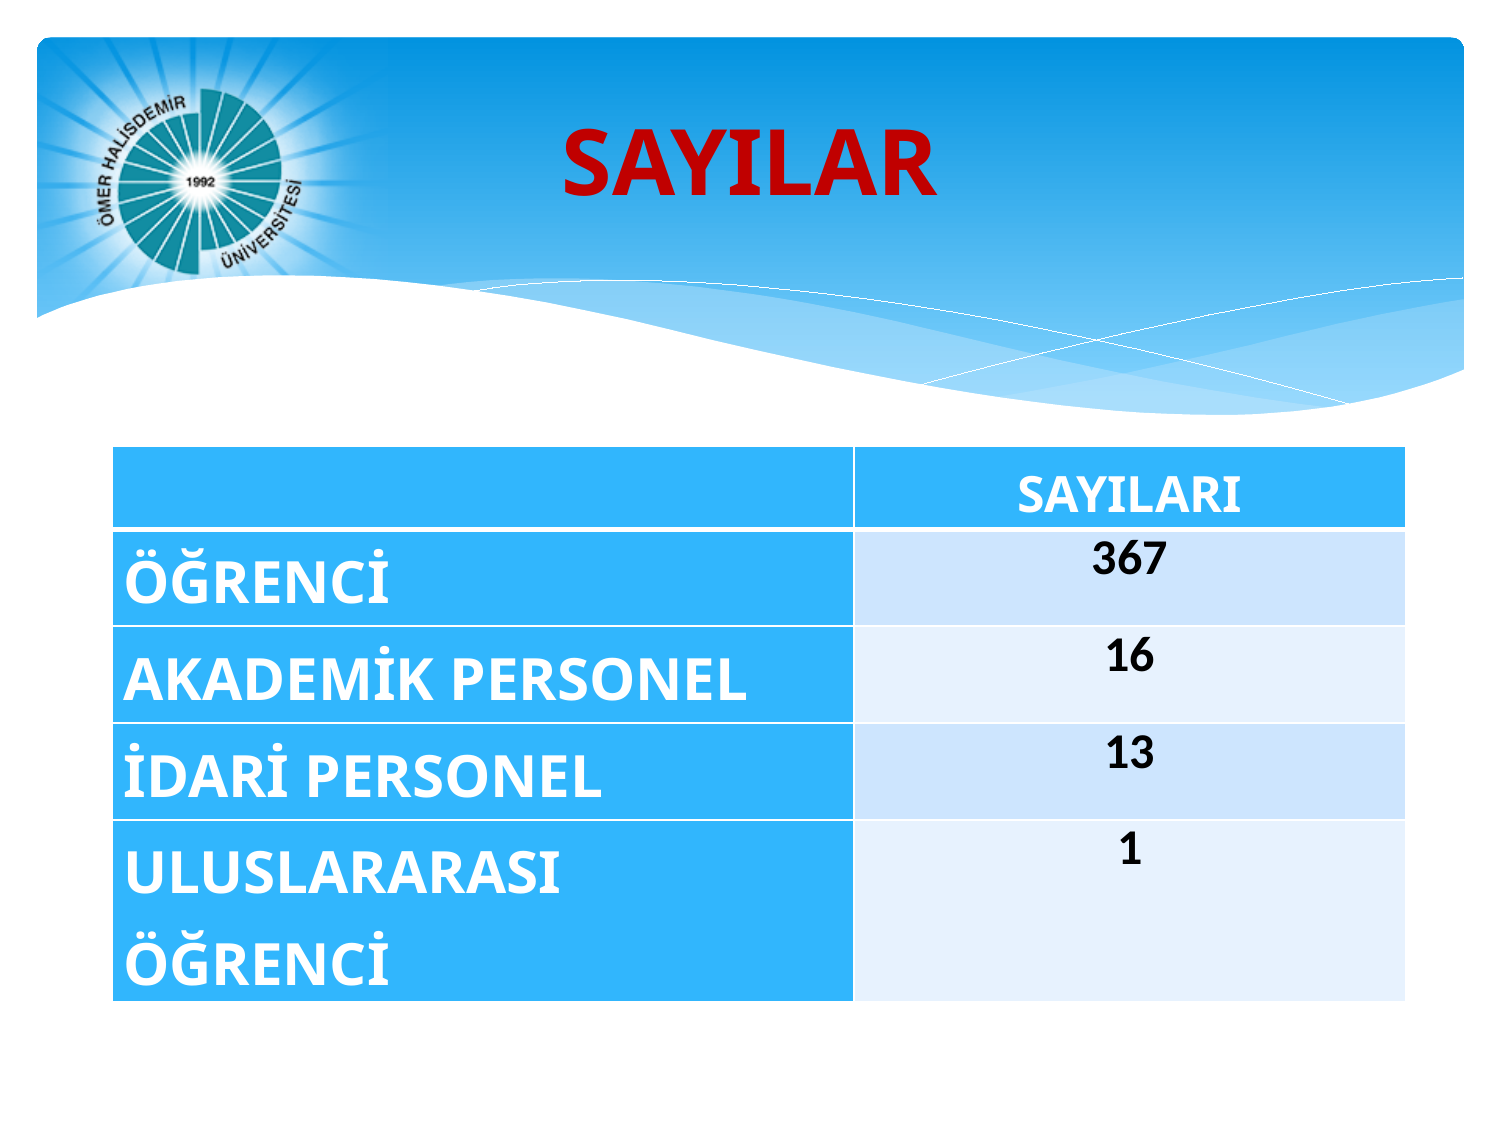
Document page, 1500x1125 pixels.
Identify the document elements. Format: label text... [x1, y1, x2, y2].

table_cell ÖĞRENCİ [113, 532, 853, 625]
table_header [113, 447, 853, 527]
table_cell 367 [855, 532, 1405, 625]
table_cell 13 [855, 724, 1405, 819]
table_cell İDARİ PERSONEL [113, 724, 853, 819]
table_header SAYILARI [855, 447, 1405, 527]
table_cell AKADEMİK PERSONEL [113, 627, 853, 722]
table_cell ULUSLARARASI ÖĞRENCİ [113, 821, 853, 1001]
picture [0, 1, 388, 380]
title SAYILAR [393, 55, 1425, 261]
table_cell 16 [855, 627, 1405, 722]
table_cell 1 [855, 821, 1405, 1001]
